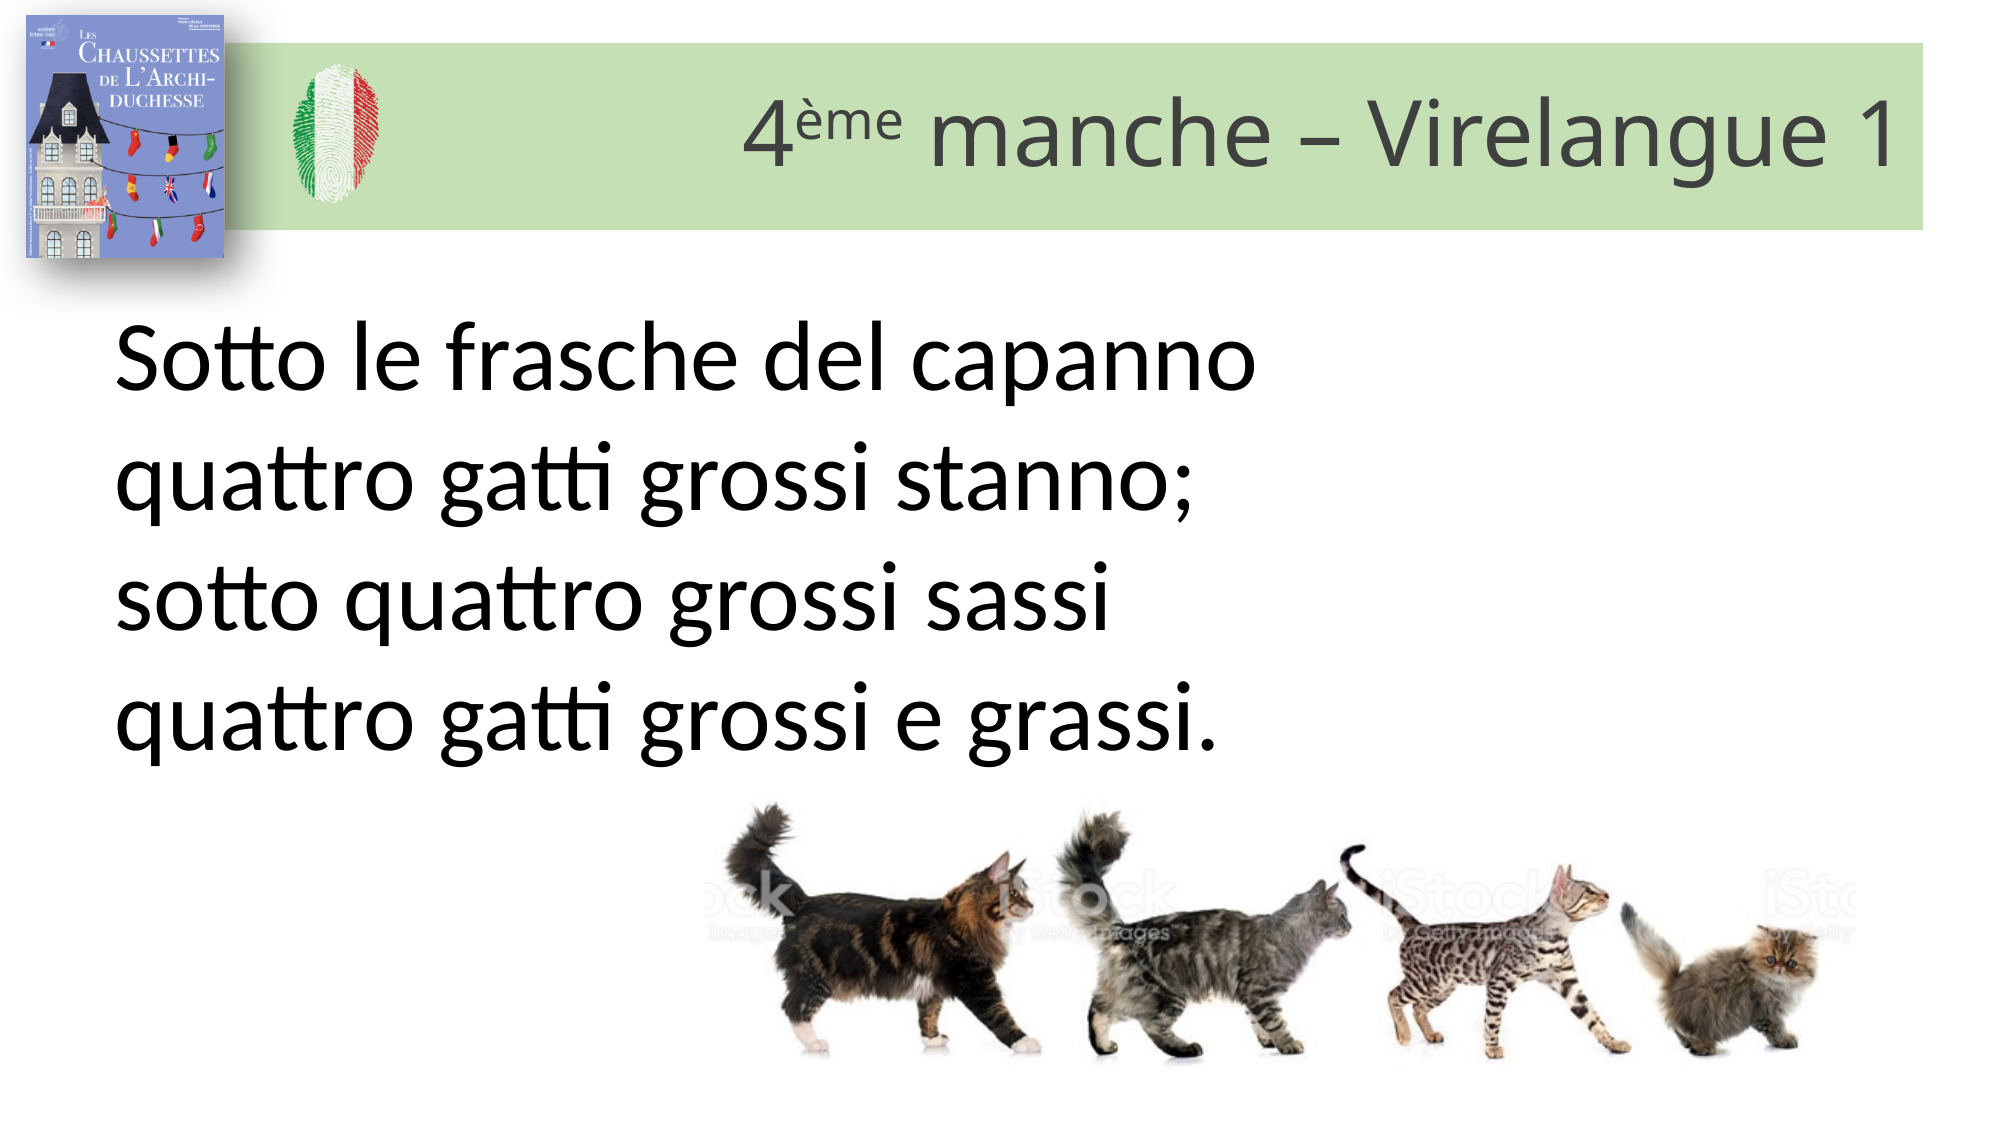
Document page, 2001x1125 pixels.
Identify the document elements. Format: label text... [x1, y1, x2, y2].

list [26, 15, 224, 258]
text_box Sotto le frasche del capanno quattro gatti grossi stanno; sotto quattro grossi sassi quattro gatti grossi e grassi. [99, 282, 1919, 778]
picture [291, 63, 379, 203]
picture [704, 783, 1856, 1070]
title 4ème manche – Virelangue 1 [271, 42, 1923, 231]
